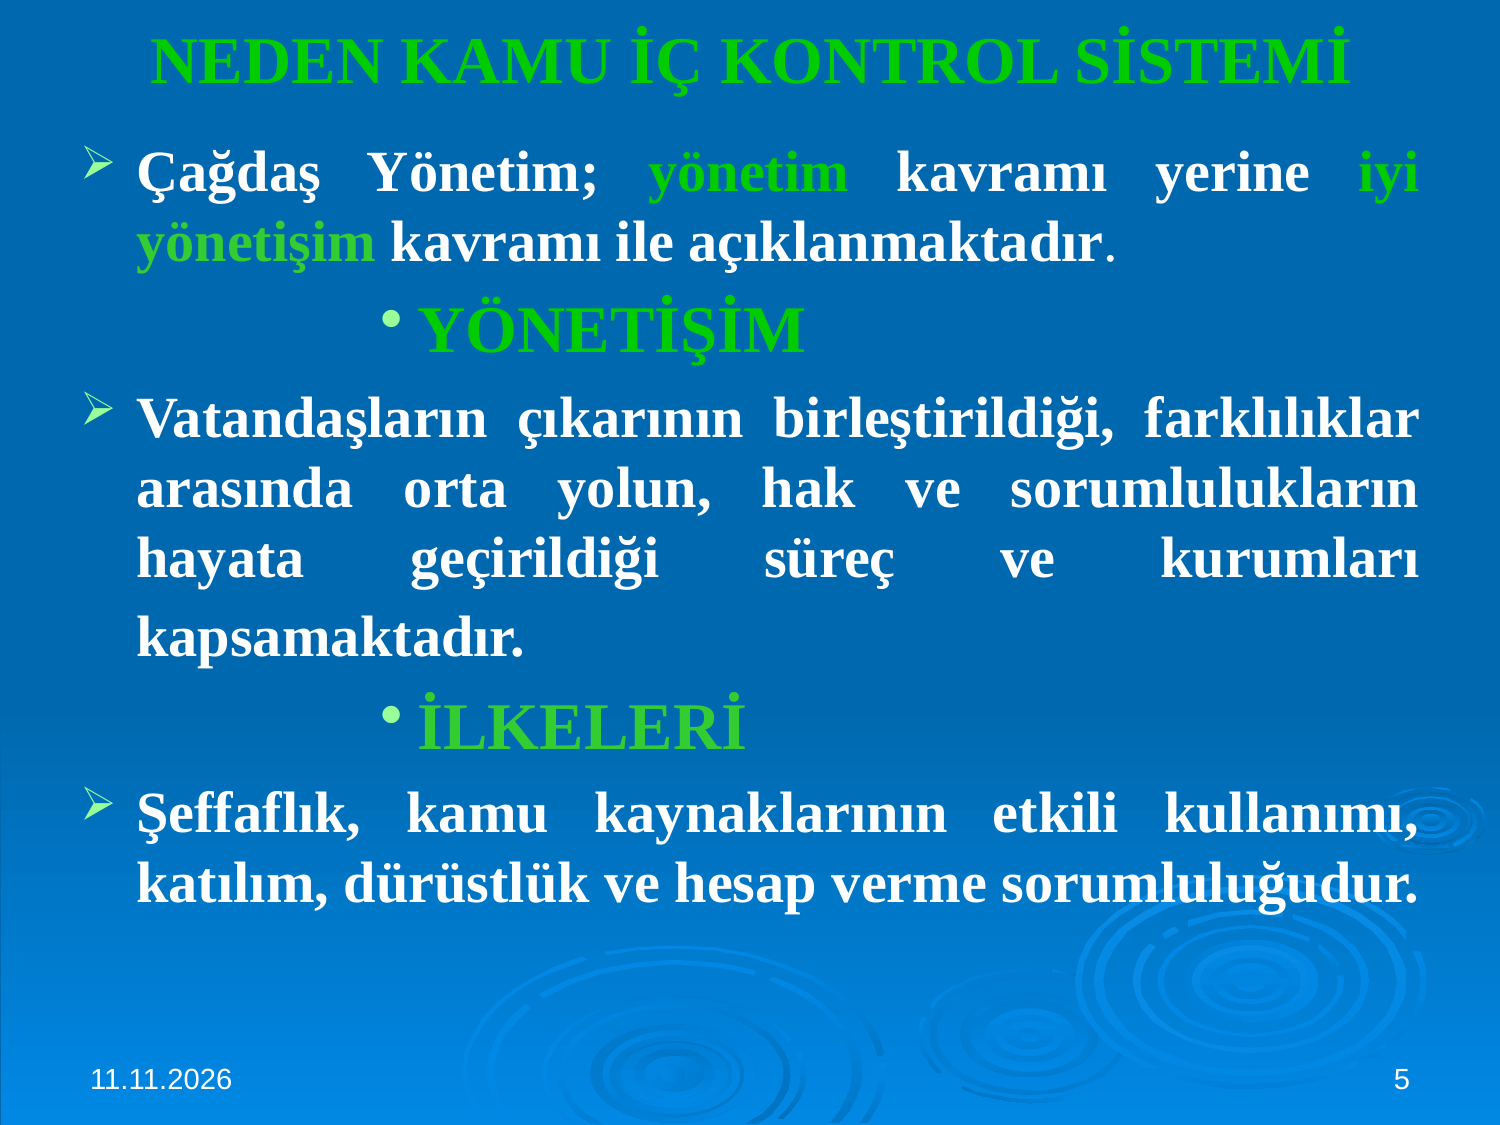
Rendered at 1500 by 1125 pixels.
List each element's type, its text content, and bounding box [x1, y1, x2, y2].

title NEDEN KAMU İÇ KONTROL SİSTEMİ [76, 0, 1427, 114]
list Çağdaş Yönetim; yönetim kavramı yerine iyi yönetişim kavramı ile açıklanmaktadır. YÖNETİŞİM Vatandaşların çıkarının birleştirildiği, farklılıklar arasında orta yolun, hak ve sorumlulukların hayata geçirildiği süreç ve kurumları kapsamaktadır. İLKELERİ Şeffaflık, kamu kaynaklarının etkili kullanımı, katılım, dürüstlük ve hesap verme sorumluluğudur. [64, 125, 1436, 1125]
